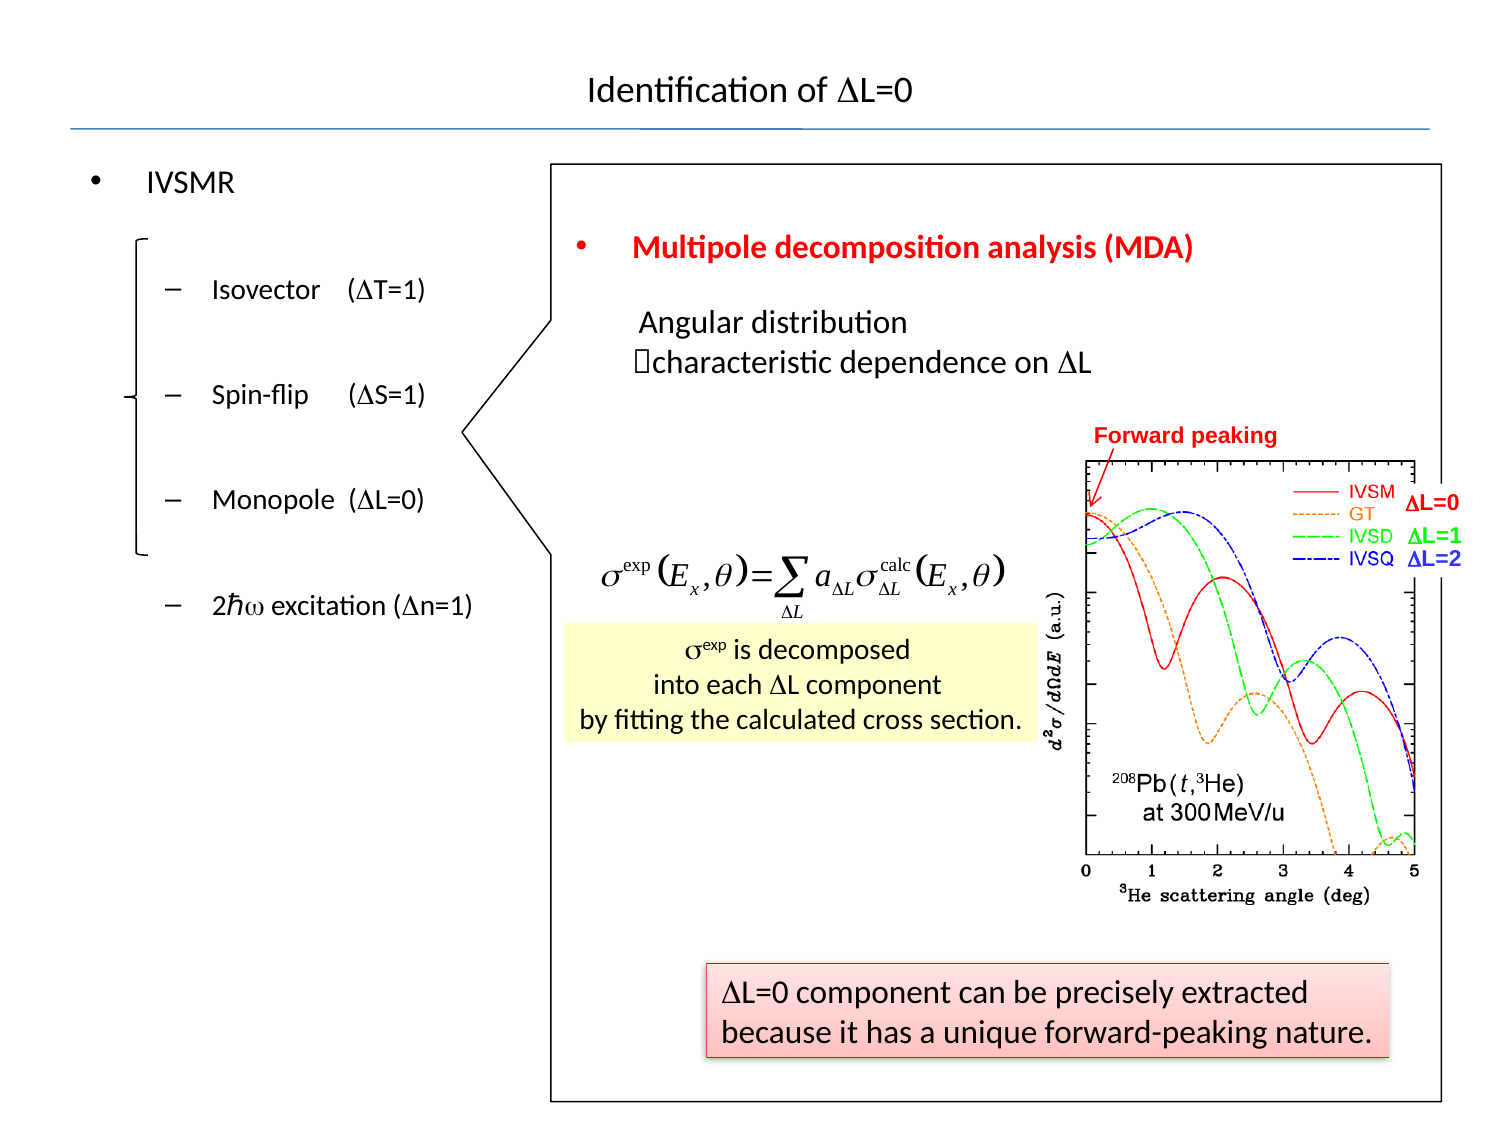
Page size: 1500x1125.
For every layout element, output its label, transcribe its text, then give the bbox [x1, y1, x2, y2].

list IVSMR Isovector (DT=1) Spin-flip (DS=1) Monopole (DL=0) 2ℏw excitation (Dn=1) [74, 152, 1426, 1006]
text_box Multipole decomposition analysis (MDA) Angular distribution characteristic dependence on DL [560, 217, 1442, 1071]
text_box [596, 550, 1008, 626]
text_box Forward peaking [1079, 413, 1293, 456]
text_box DL=0 component can be precisely extracted because it has a unique forward-peaking nature. [706, 962, 1390, 1058]
text_box [460, 161, 1444, 1104]
text_box [123, 237, 148, 556]
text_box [1072, 466, 1132, 490]
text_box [1042, 460, 1483, 906]
title Identification of DL=0 [74, 44, 1426, 130]
text_box sexp is decomposed into each DL component by fitting the calculated cross section. [564, 623, 1037, 743]
